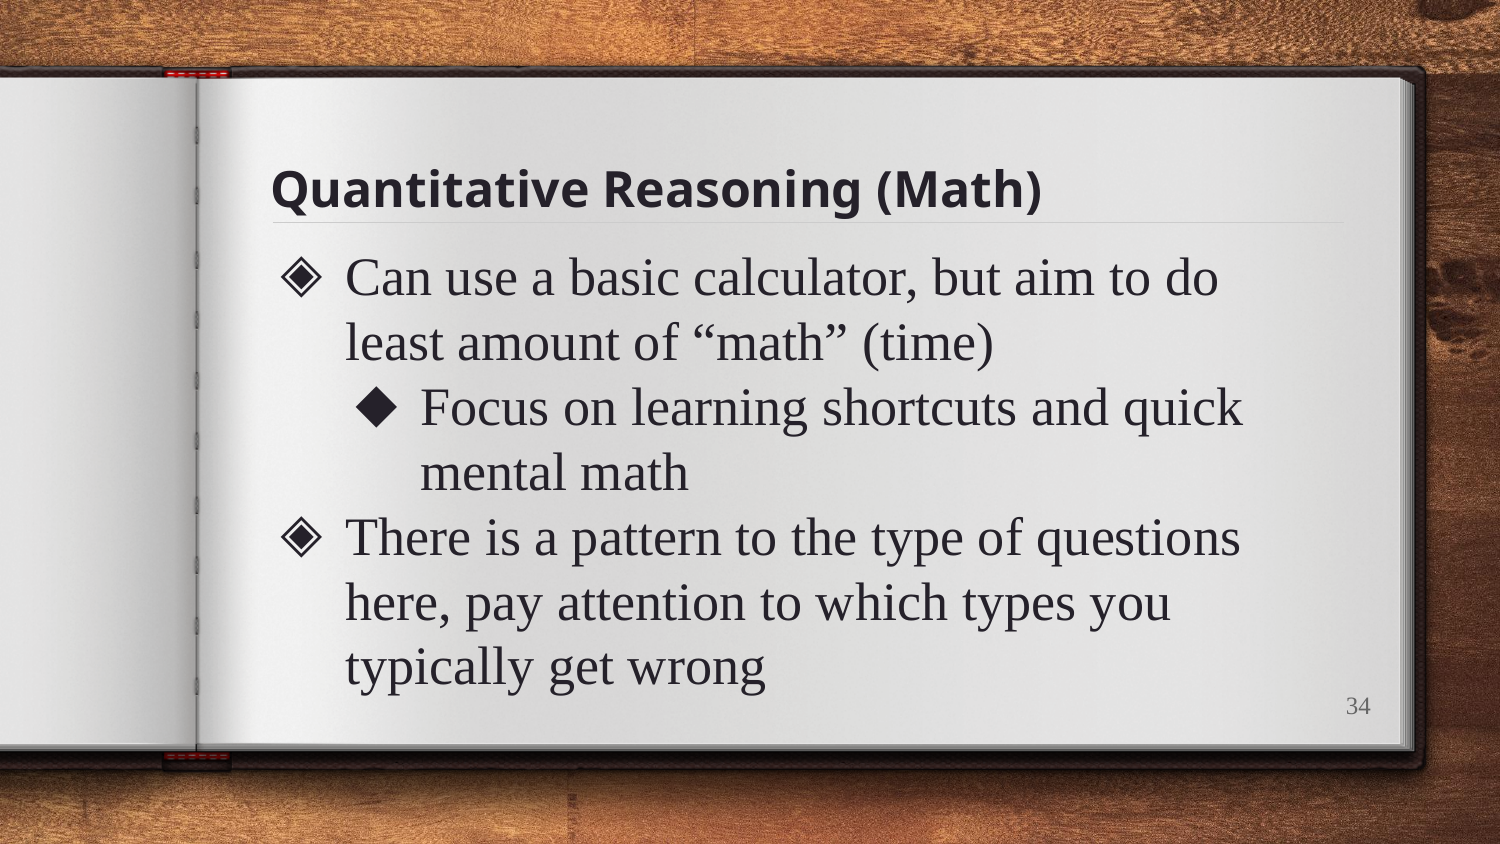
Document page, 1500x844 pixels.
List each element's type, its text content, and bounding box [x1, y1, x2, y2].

picture [0, 0, 1500, 844]
slide_number ‹#› [1295, 672, 1386, 737]
list Can use a basic calculator, but aim to do least amount of “math” (time) Focus on learning shortcuts and quick mental math There is a pattern to the type of questions here, pay attention to which types you typically get wrong [255, 226, 1341, 726]
title Quantitative Reasoning (Math) [255, 117, 1341, 226]
